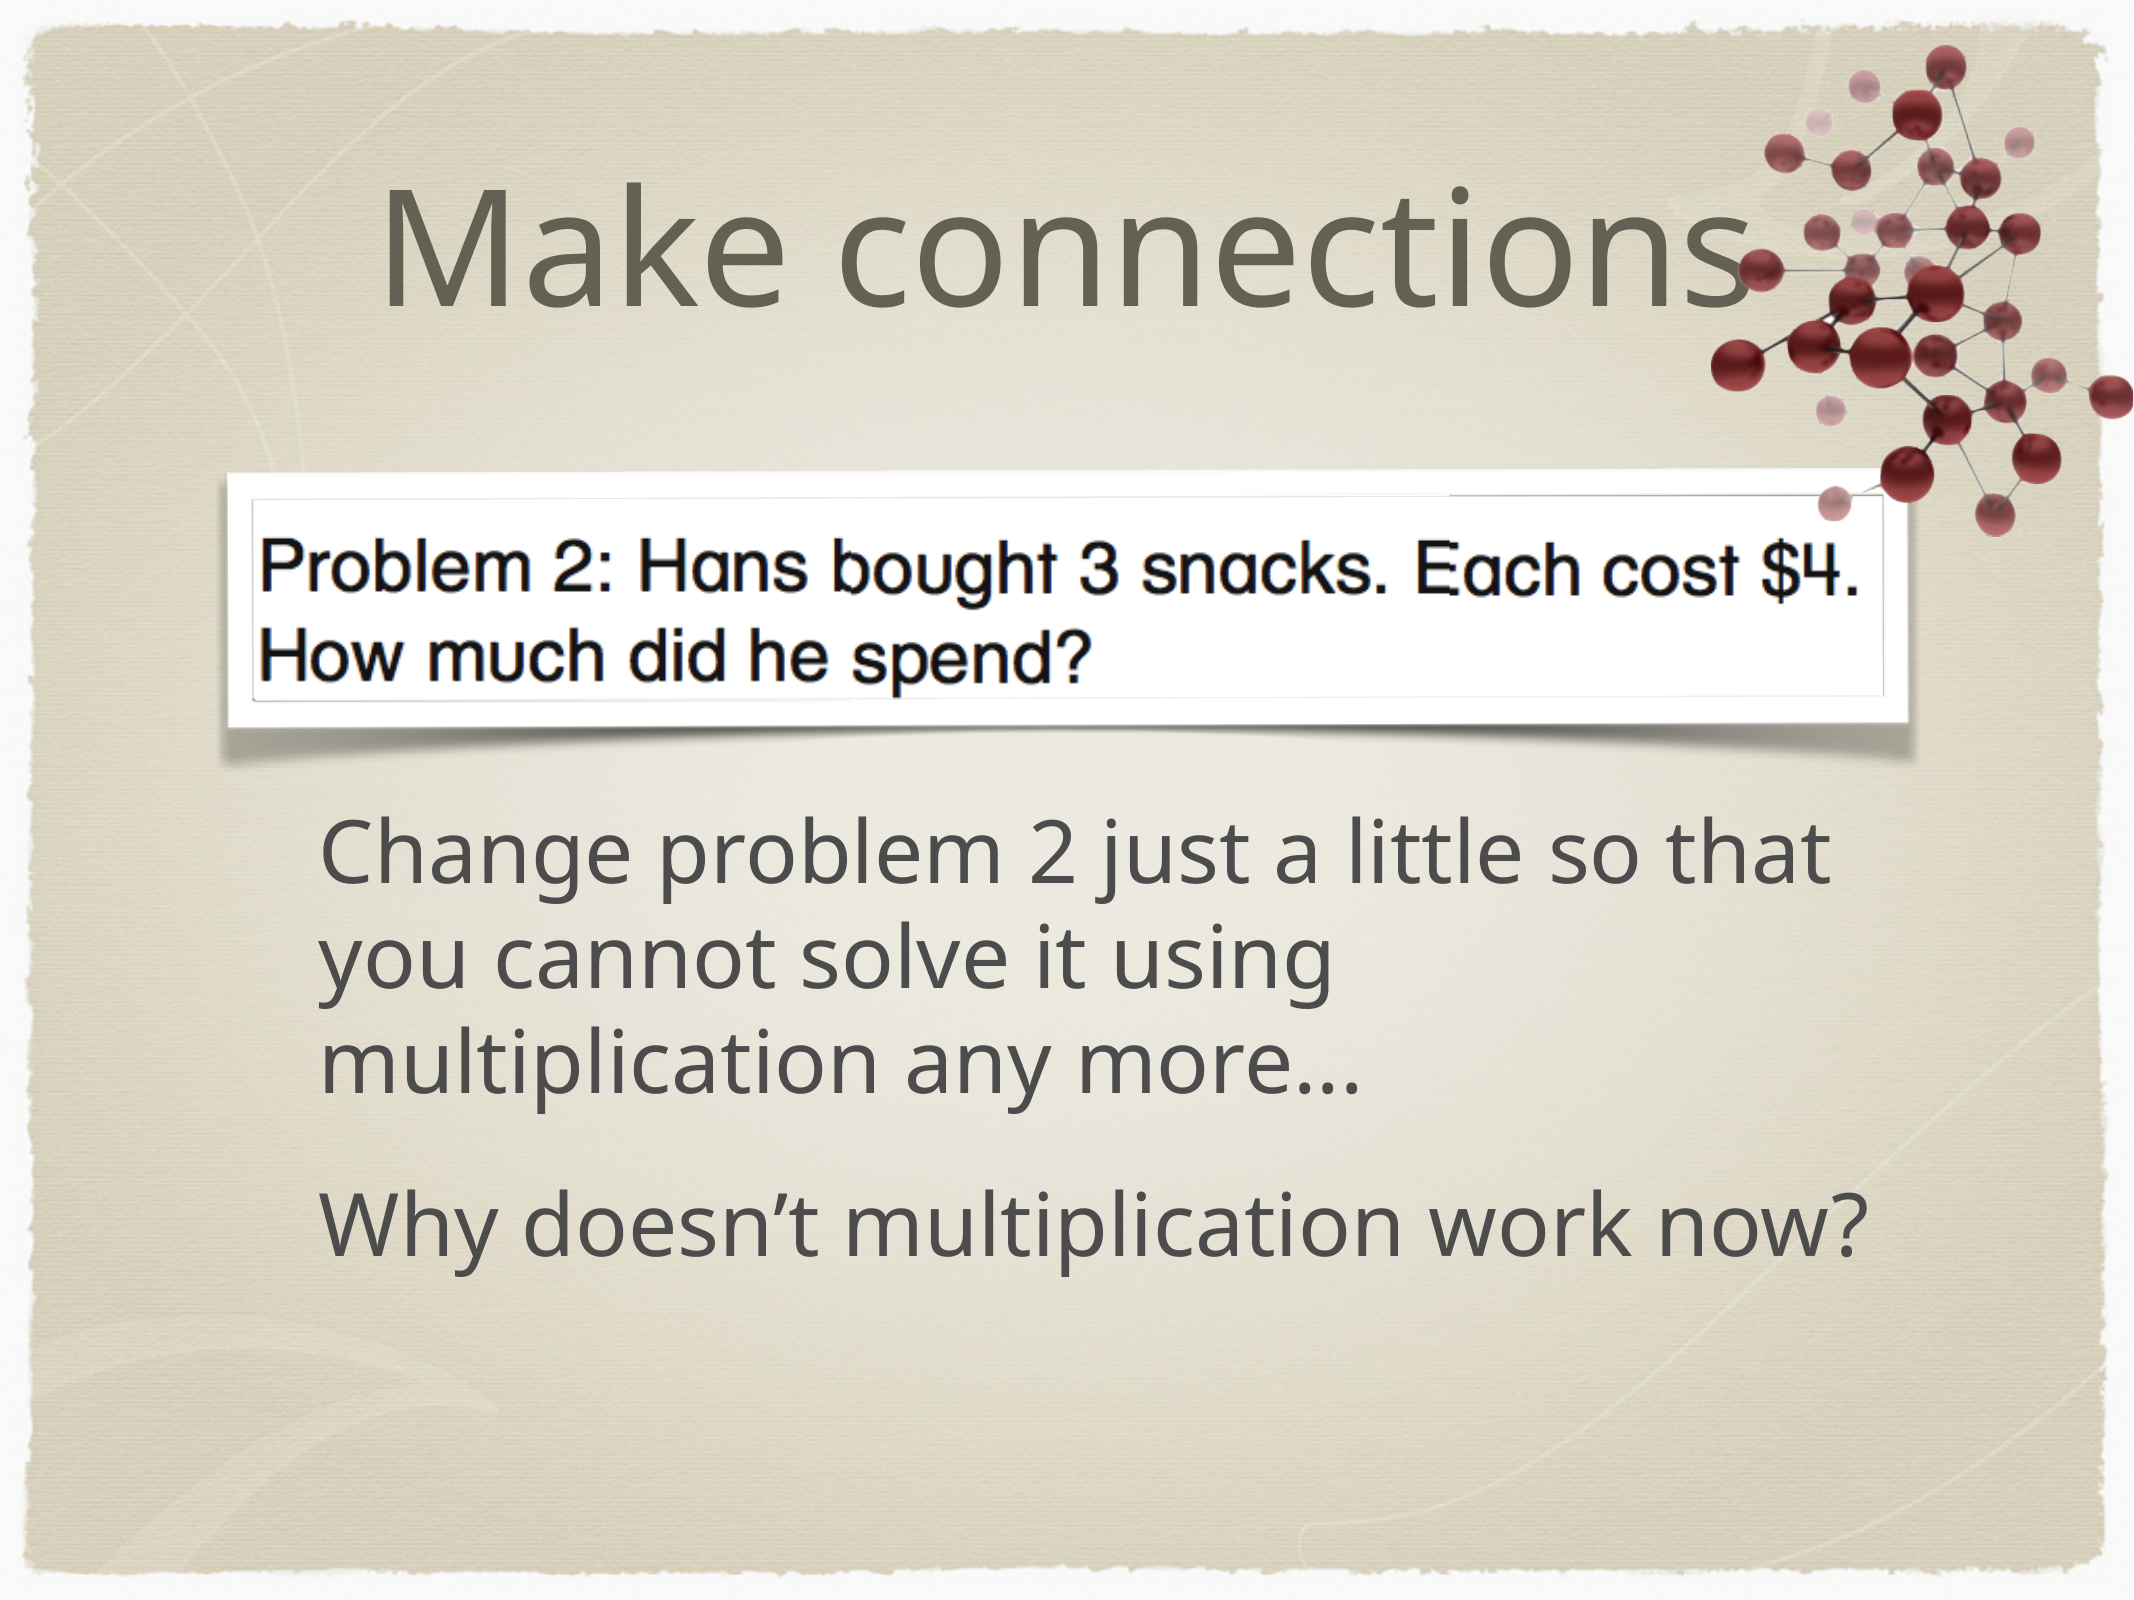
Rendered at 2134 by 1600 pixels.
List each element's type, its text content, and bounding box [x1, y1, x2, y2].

title Make connections [128, 41, 2005, 443]
picture [0, 0, 2134, 1600]
list Change problem 2 just a little so that you cannot solve it using multiplication any more... Why doesn’t multiplication work now? [309, 786, 1884, 1307]
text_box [214, 469, 1920, 773]
